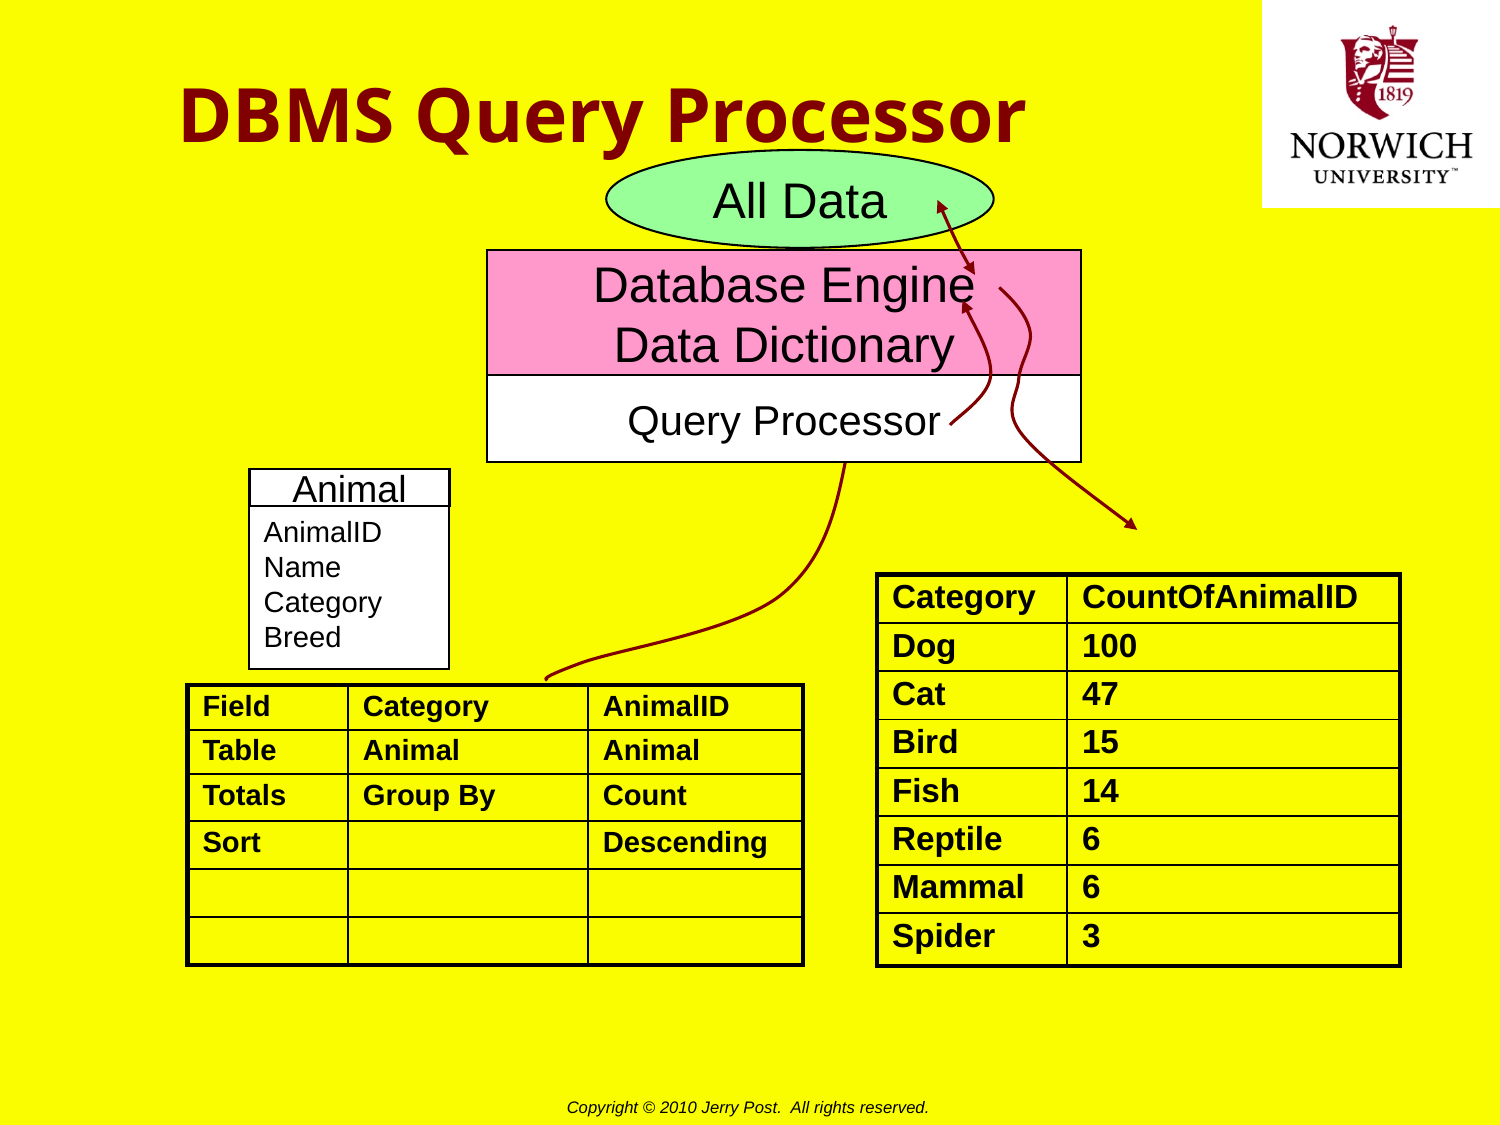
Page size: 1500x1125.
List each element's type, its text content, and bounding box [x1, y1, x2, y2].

text_box AnimalID Name Category Breed [248, 537, 450, 669]
table_cell [349, 822, 587, 868]
table_cell [349, 870, 587, 916]
table_cell 47 [1068, 672, 1398, 719]
table_cell Dog [879, 624, 1066, 670]
table_cell Fish [879, 769, 1066, 815]
table_cell 100 [1068, 624, 1398, 670]
table_cell Bird [879, 720, 1066, 767]
table_cell [589, 918, 801, 963]
picture [1262, 0, 1500, 208]
title DBMS Query Processor [161, 24, 1339, 213]
table_cell 6 [1068, 866, 1398, 912]
table_cell Mammal [879, 866, 1066, 912]
table_cell [190, 870, 347, 916]
table_cell 3 [1068, 914, 1398, 964]
table_header CountOfAnimalID [1068, 577, 1398, 622]
table_cell Totals [190, 775, 347, 820]
table_cell Animal [589, 731, 801, 773]
table_cell 6 [1068, 817, 1398, 864]
table_header Category [349, 687, 587, 729]
table_cell Group By [349, 775, 587, 820]
table_cell Animal [349, 731, 587, 773]
table_cell Spider [879, 914, 1066, 964]
table_cell Cat [879, 672, 1066, 719]
table_cell [349, 918, 587, 963]
table_cell 14 [1068, 769, 1398, 815]
table_cell 15 [1068, 720, 1398, 767]
table_header Field [190, 687, 347, 729]
table_cell Reptile [879, 817, 1066, 864]
table_cell Sort [190, 822, 347, 868]
text_box [545, 539, 824, 681]
table_cell Descending [589, 822, 801, 868]
table_cell [190, 918, 347, 963]
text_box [249, 149, 1138, 531]
table_cell [589, 870, 801, 916]
table_header AnimalID [589, 687, 801, 729]
table_cell Count [589, 775, 801, 820]
table_cell Table [190, 731, 347, 773]
table_header Category [879, 577, 1066, 622]
